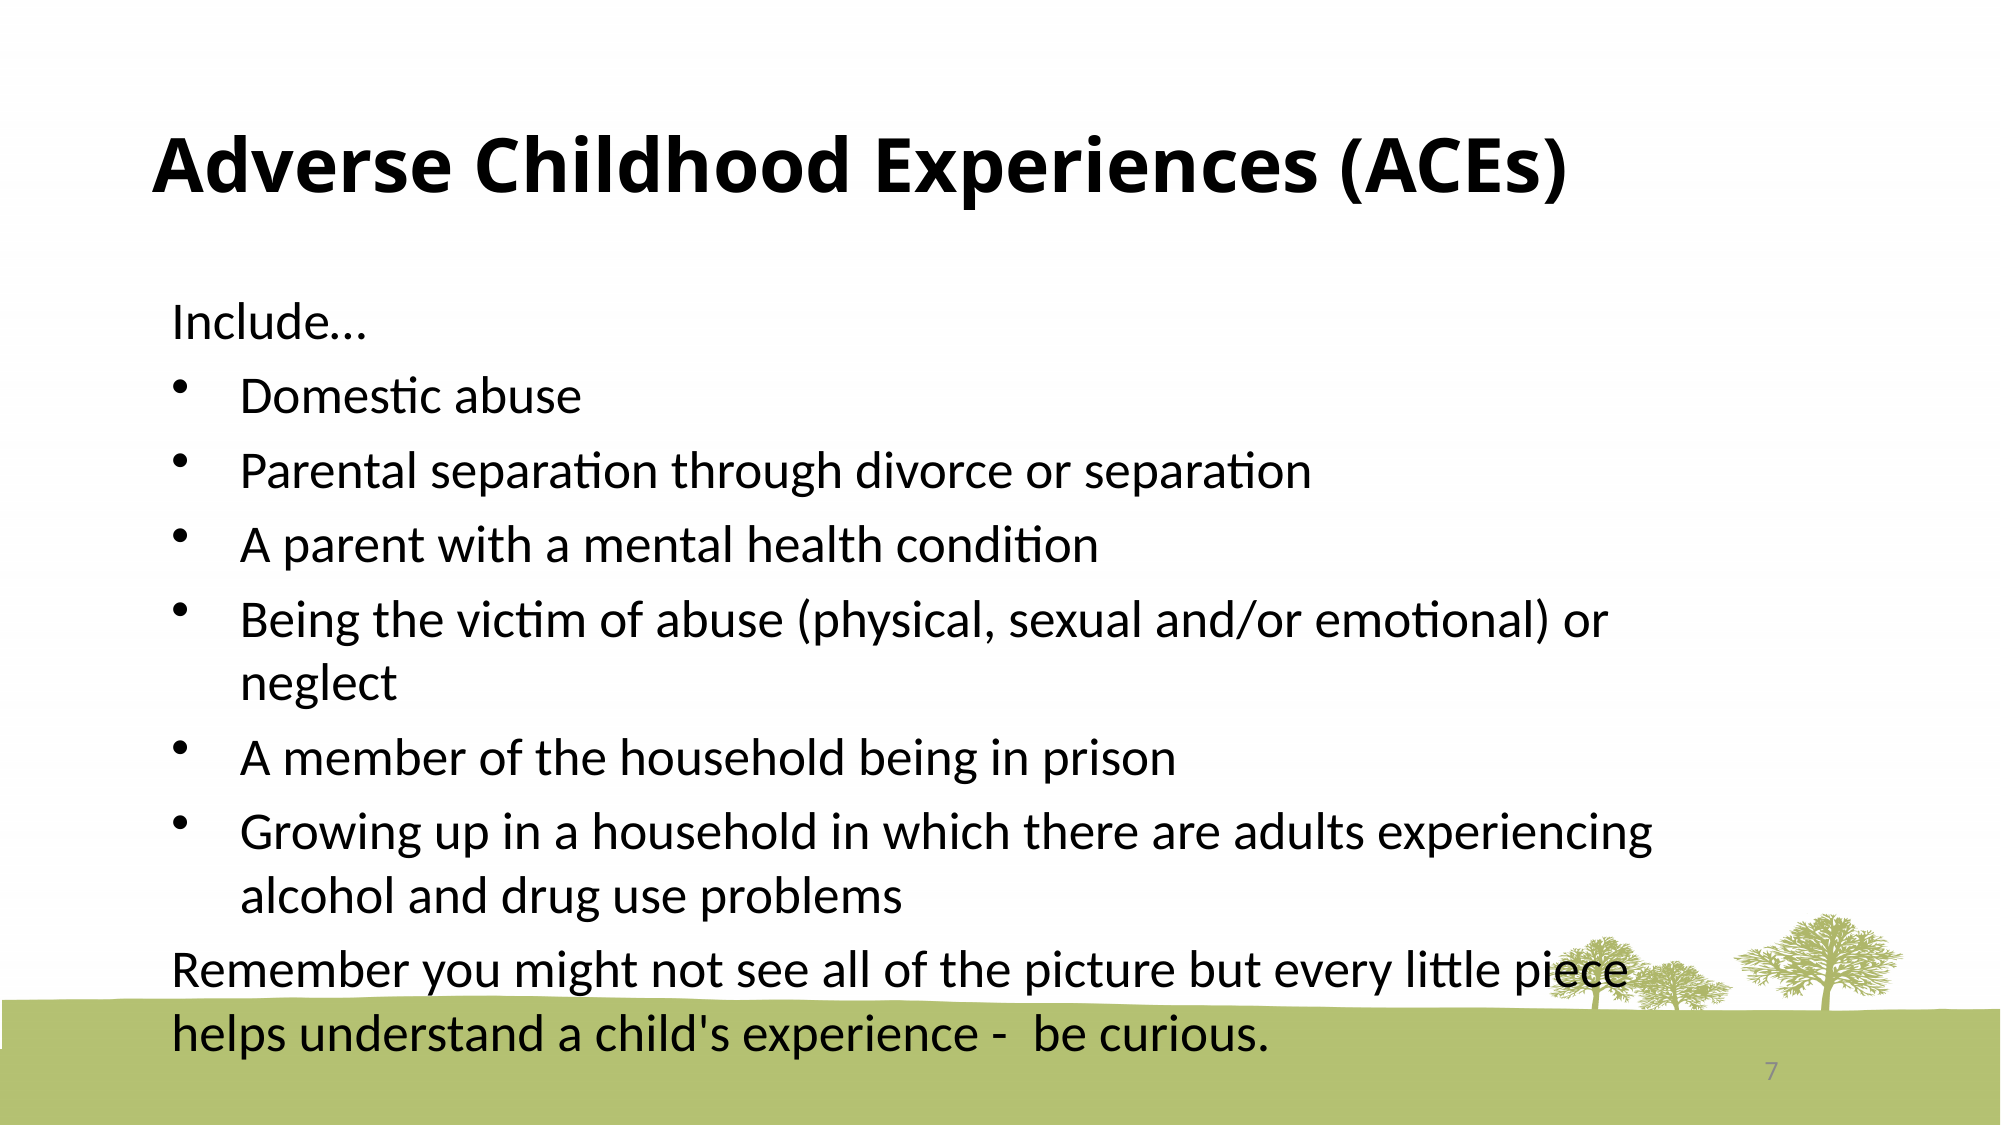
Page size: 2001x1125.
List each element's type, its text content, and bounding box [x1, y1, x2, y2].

picture [0, 0, 2001, 1125]
slide_number 7 [1414, 1042, 1794, 1103]
title Adverse Childhood Experiences (ACEs) [137, 59, 1863, 278]
text_box Include… Domestic abuse Parental separation through divorce or separation A parent with a mental health condition Being the victim of abuse (physical, sexual and/or emotional) or neglect A member of the household being in prison Growing up in a household in which there are adults experiencing alcohol and drug use problems Remember you might not see all of the picture but every little piece helps understand a child's experience - be curious. [156, 278, 1687, 1070]
